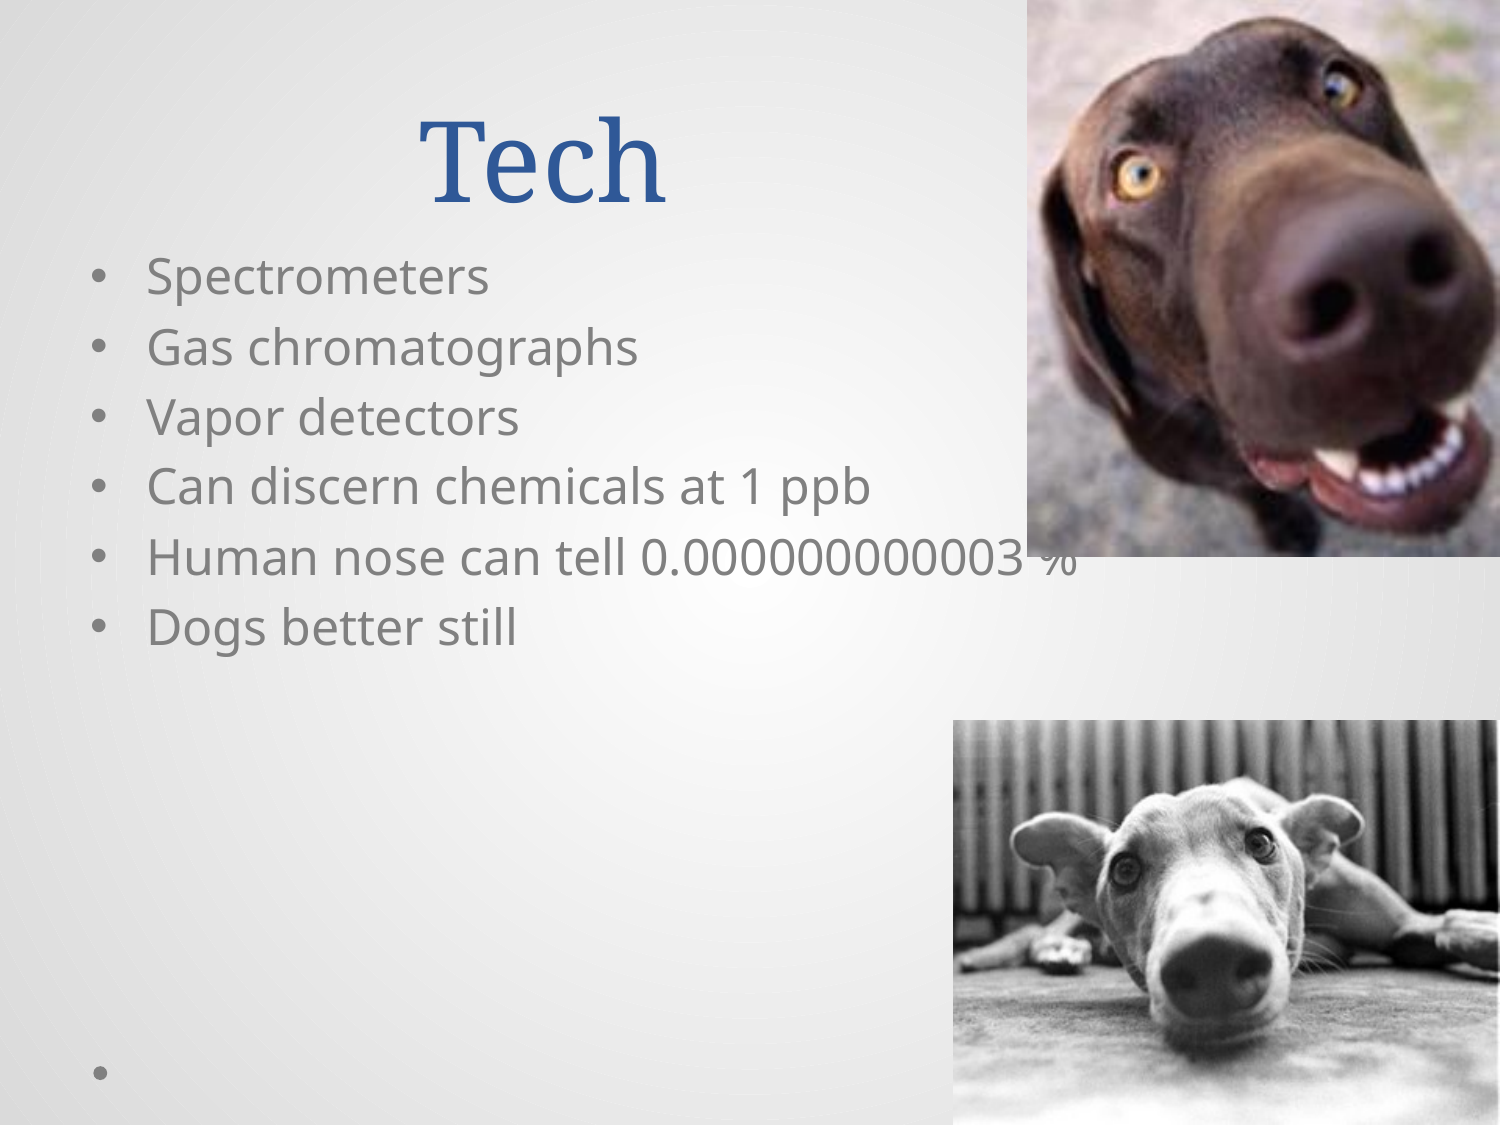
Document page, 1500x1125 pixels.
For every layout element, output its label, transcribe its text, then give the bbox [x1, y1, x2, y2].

list Spectrometers Gas chromatographs Vapor detectors Can discern chemicals at 1 ppb Human nose can tell 0.000000000003 % Dogs better still [75, 237, 1425, 980]
picture [1027, 0, 1500, 557]
title Tech [75, 45, 1013, 233]
picture [952, 720, 1500, 1125]
